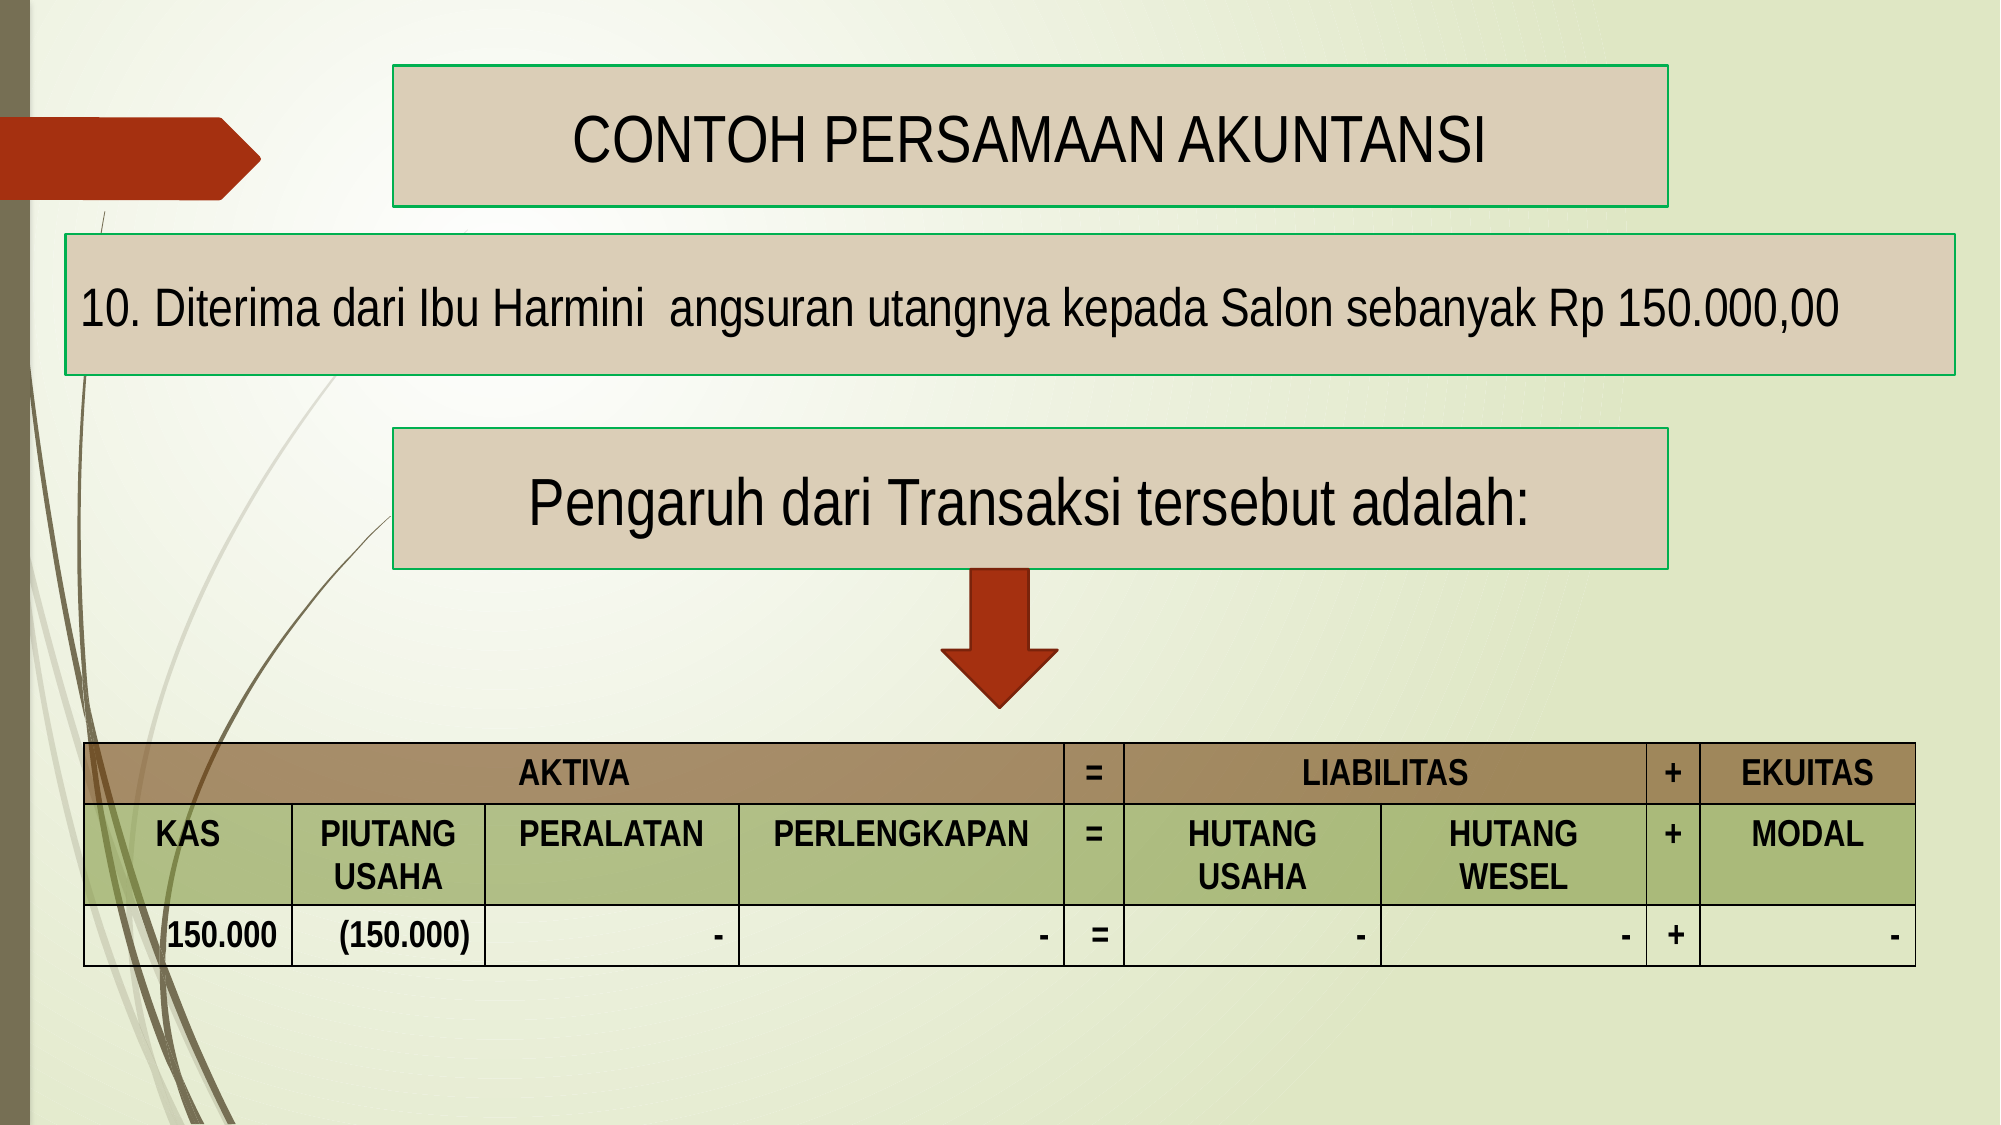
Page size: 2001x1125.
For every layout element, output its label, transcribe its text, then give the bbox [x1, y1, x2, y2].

text_box [940, 567, 1059, 709]
table_cell + [1647, 906, 1699, 965]
table_cell (150.000) [293, 906, 484, 965]
table_cell - [1701, 906, 1915, 965]
table_cell MODAL [1701, 805, 1915, 904]
text_box Pengaruh dari Transaksi tersebut adalah: [392, 427, 1669, 570]
table_cell PERALATAN [486, 805, 738, 904]
table_cell + [1647, 805, 1699, 904]
table_header EKUITAS [1701, 744, 1915, 803]
table_cell = [1065, 805, 1123, 904]
table_cell HUTANG USAHA [1125, 805, 1380, 904]
table_header AKTIVA [85, 744, 1063, 803]
text_box 10. Diterima dari Ibu Harmini angsuran utangnya kepada Salon sebanyak Rp 150.000,00 [64, 233, 1956, 376]
table_cell = [1065, 906, 1123, 965]
table_cell PERLENGKAPAN [740, 805, 1063, 904]
table_cell KAS [85, 805, 291, 904]
table_cell - [1125, 906, 1380, 965]
table_cell - [486, 906, 738, 965]
table_header + [1647, 744, 1699, 803]
table_cell PIUTANG USAHA [293, 805, 484, 904]
table_header LIABILITAS [1125, 744, 1646, 803]
table_header = [1065, 744, 1123, 803]
table_cell HUTANG WESEL [1382, 805, 1646, 904]
text_box CONTOH PERSAMAAN AKUNTANSI [392, 64, 1669, 208]
table_cell - [1382, 906, 1646, 965]
table_cell - [740, 906, 1063, 965]
table_cell 150.000 [85, 906, 291, 965]
